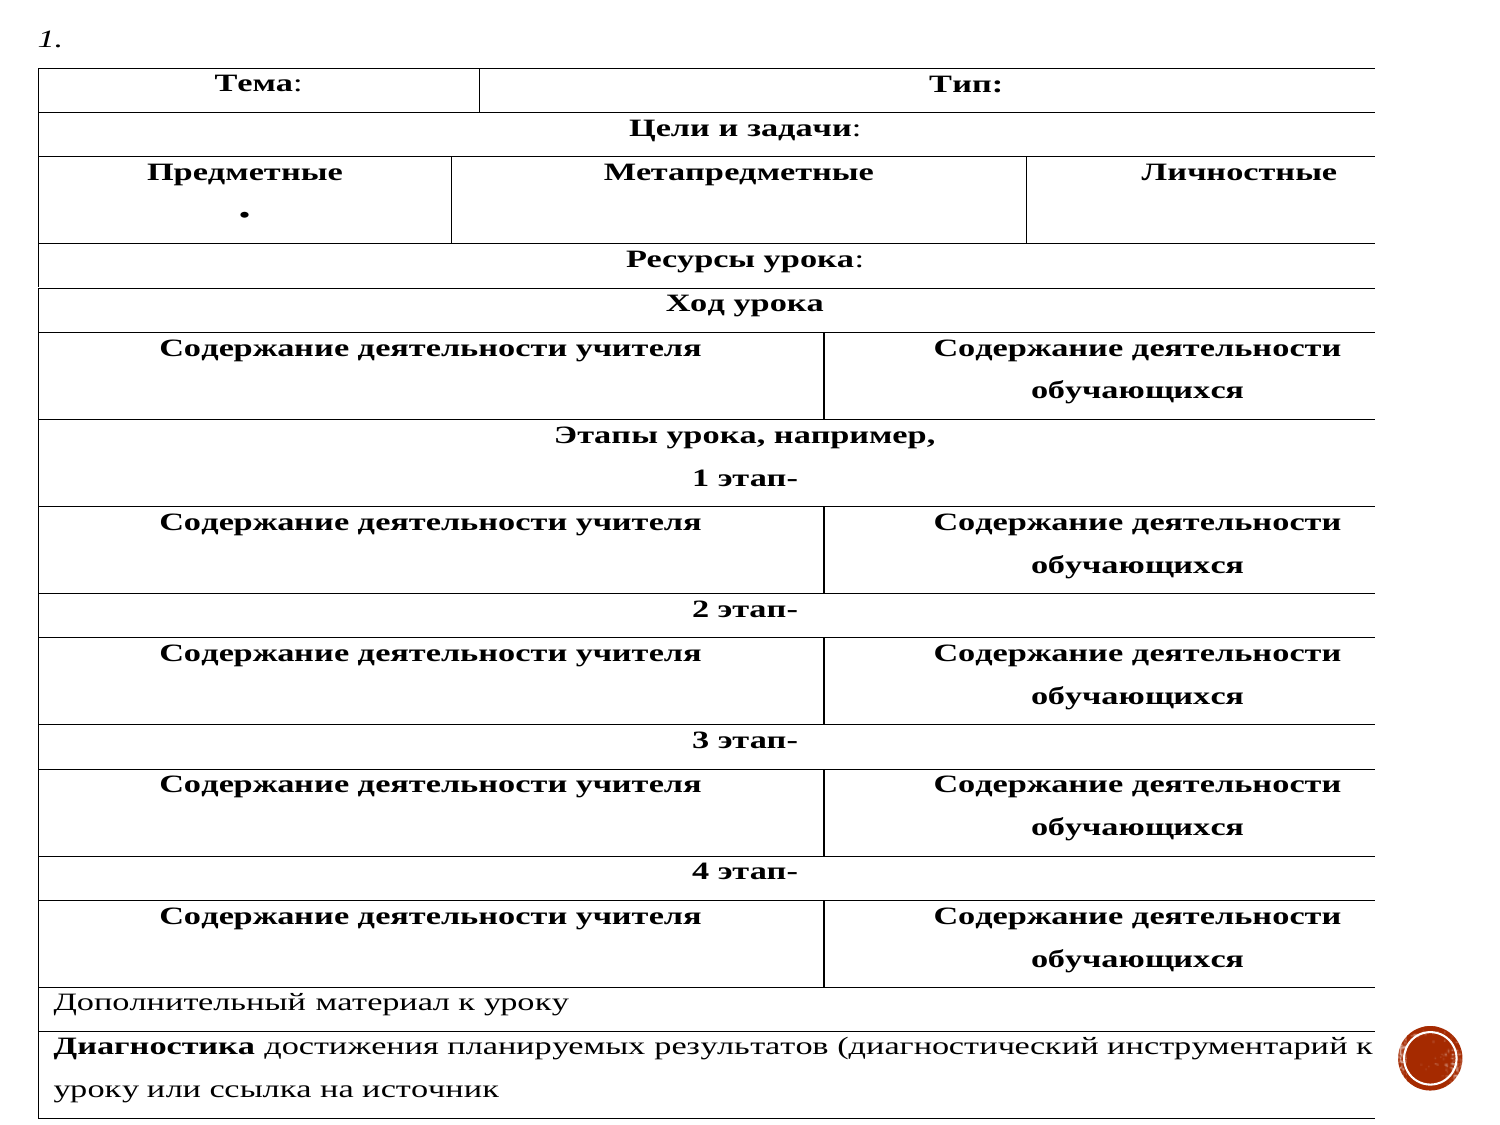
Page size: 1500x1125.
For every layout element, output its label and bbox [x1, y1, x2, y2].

picture [38, 28, 1374, 1125]
